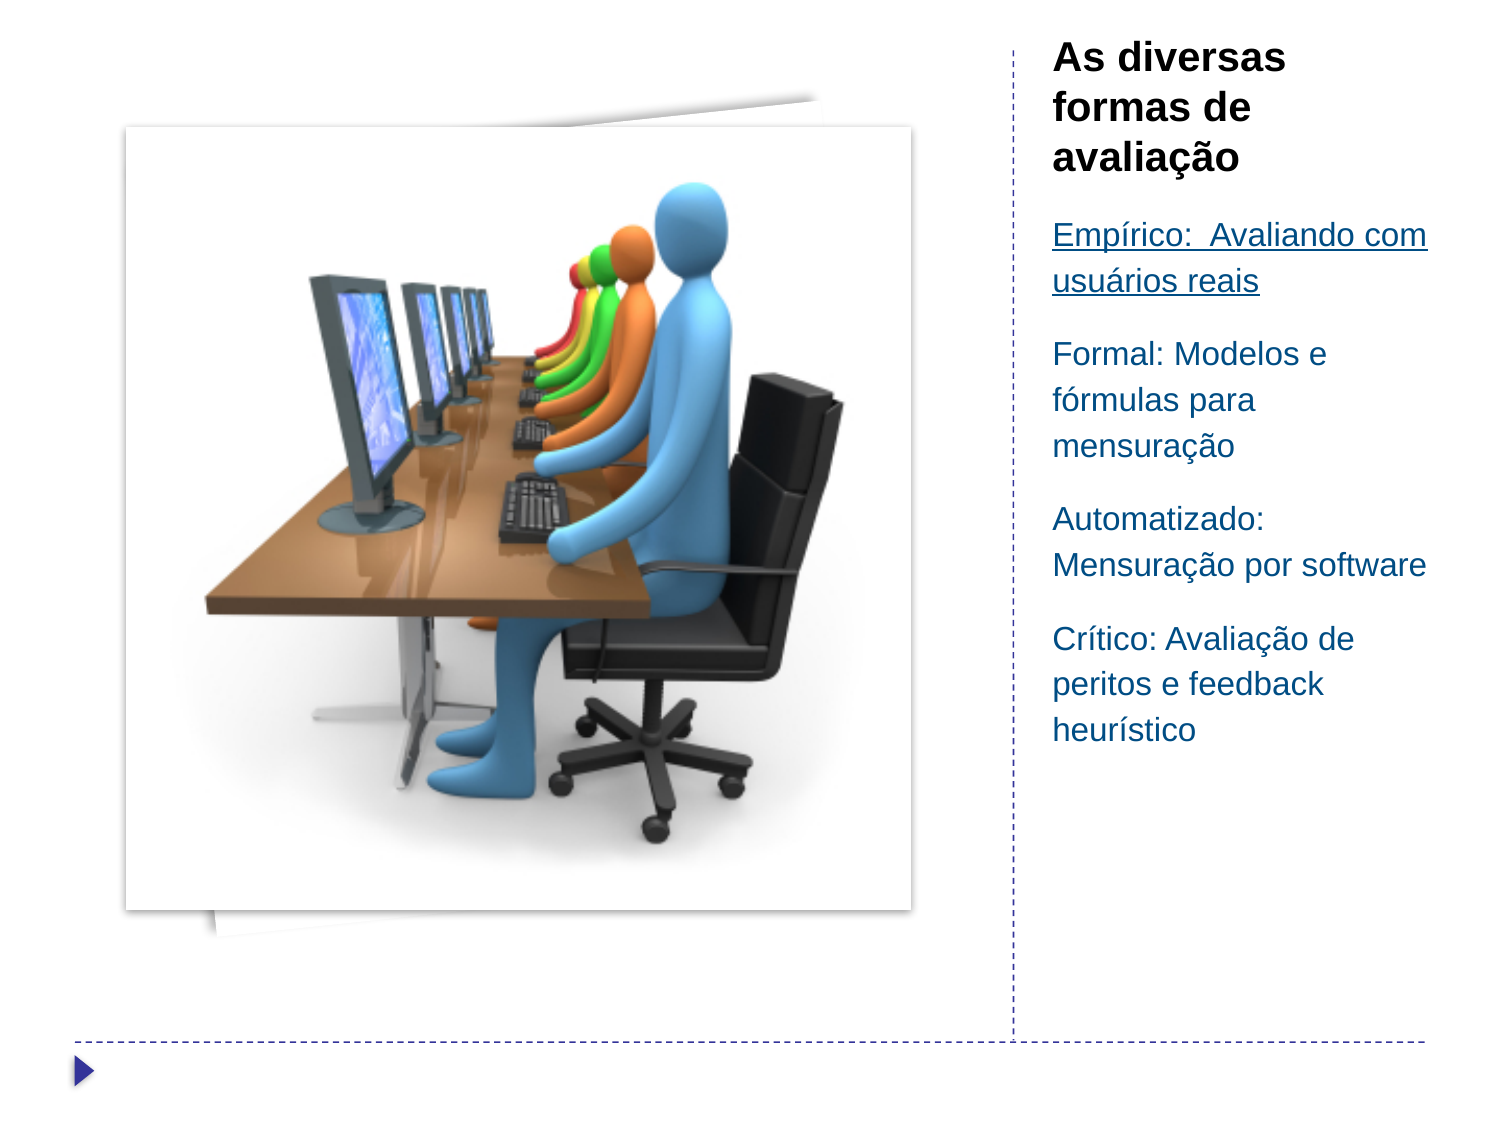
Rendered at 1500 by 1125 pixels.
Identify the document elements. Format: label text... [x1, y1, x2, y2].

title As diversas formas de avaliação [1037, 50, 1450, 188]
list Empírico: Avaliando com usuários reais Formal: Modelos e fórmulas para mensuração Automatizado: Mensuração por software Crítico: Avaliação de peritos e feedback heurístico [1037, 200, 1450, 995]
picture [156, 158, 881, 880]
